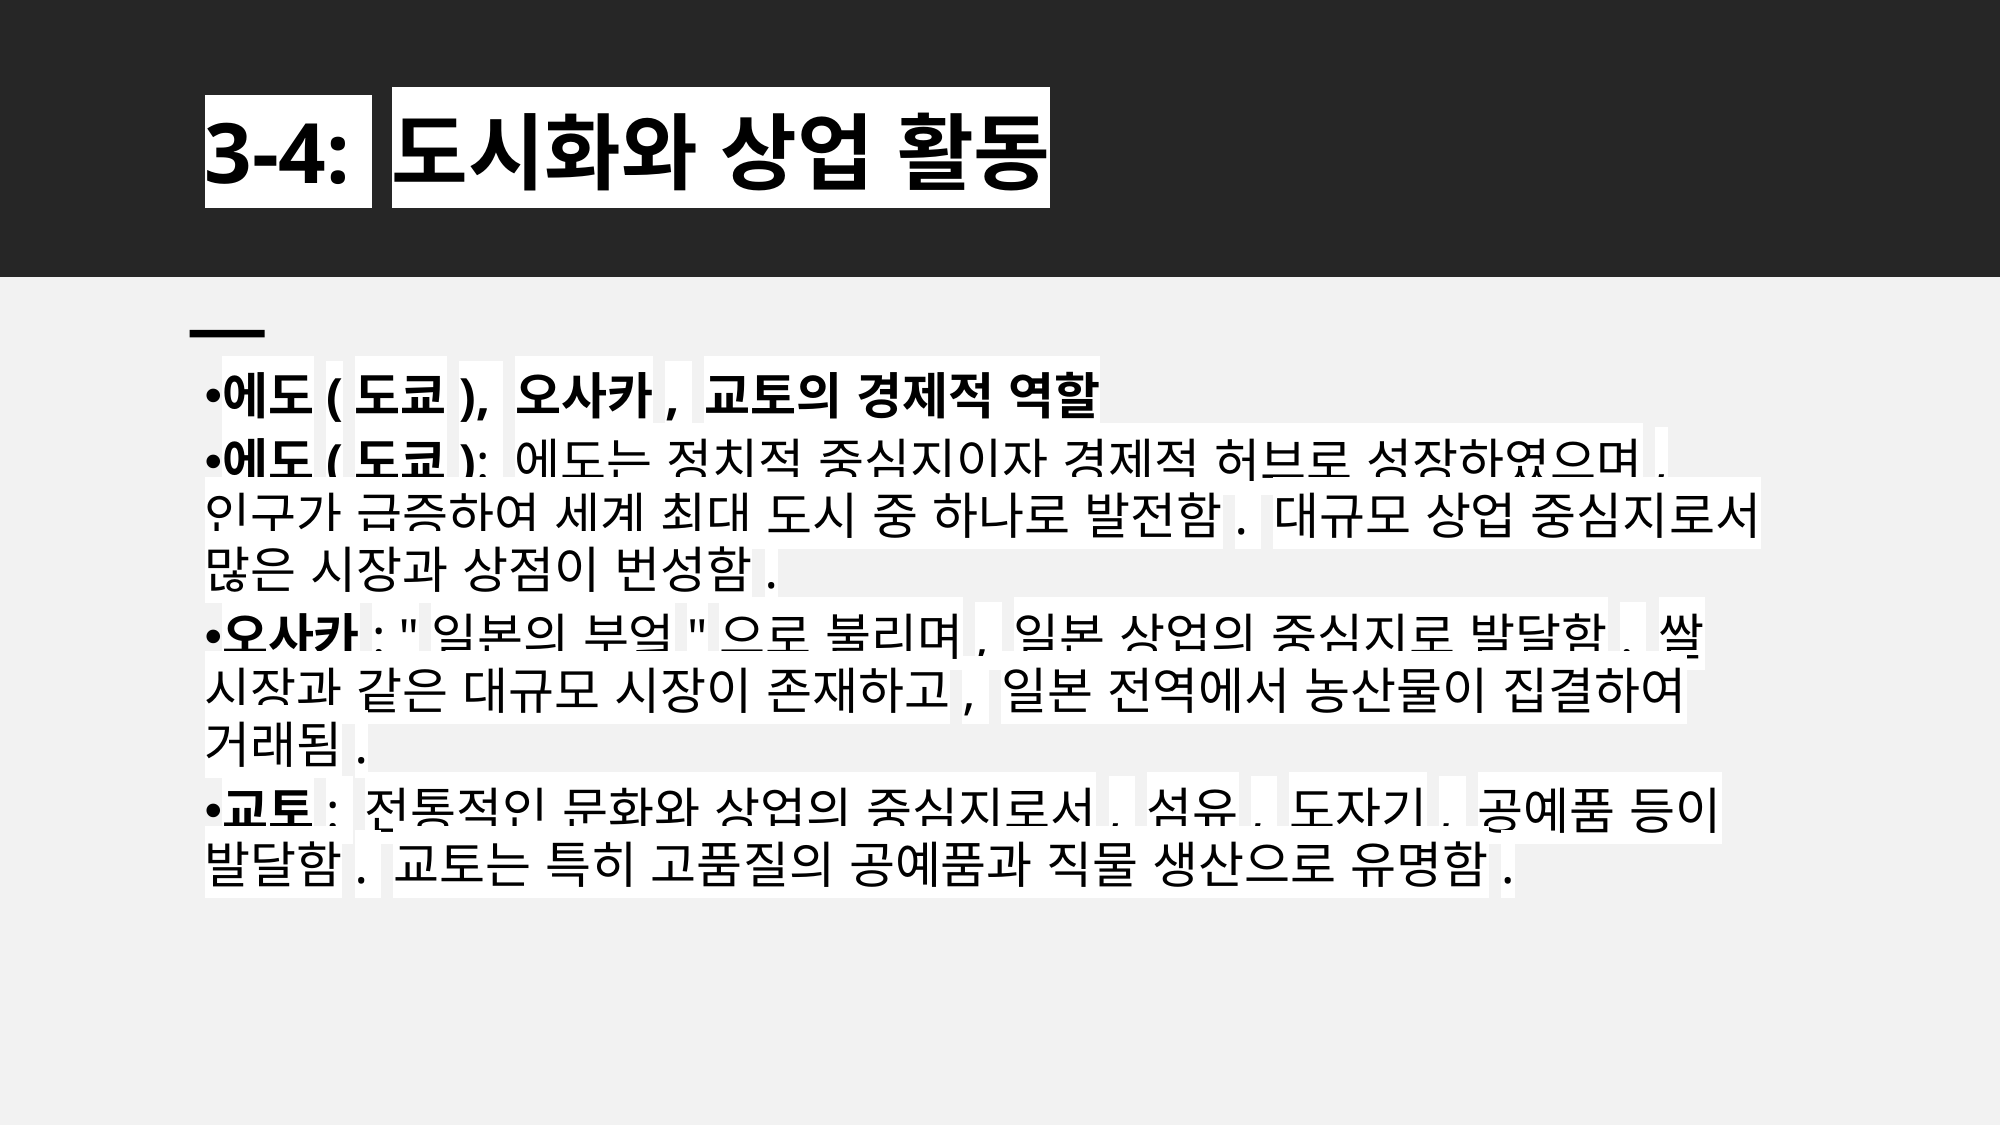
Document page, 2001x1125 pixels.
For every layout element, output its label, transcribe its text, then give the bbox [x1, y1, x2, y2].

text_box [0, 0, 2000, 275]
text_box 3-4: 도시화와 상업 활동 [189, 104, 1812, 253]
text_box [0, 275, 2000, 1125]
text_box [188, 328, 266, 339]
text_box 에도(도쿄), 오사카, 교토의 경제적 역할 에도(도쿄): 에도는 정치적 중심지이자 경제적 허브로 성장하였으며, 인구가 급증하여 세계 최대 도시 중 하나로 발전함. 대규모 상업 중심지로서 많은 시장과 상점이 번성함. 오사카: "일본의 부엌"으로 불리며, 일본 상업의 중심지로 발달함. 쌀 시장과 같은 대규모 시장이 존재하고, 일본 전역에서 농산물이 집결하여 거래됨. 교토: 전통적인 문화와 상업의 중심지로서, 섬유, 도자기, 공예품 등이 발달함. 교토는 특히 고품질의 공예품과 직물 생산으로 유명함. [189, 363, 1811, 1014]
